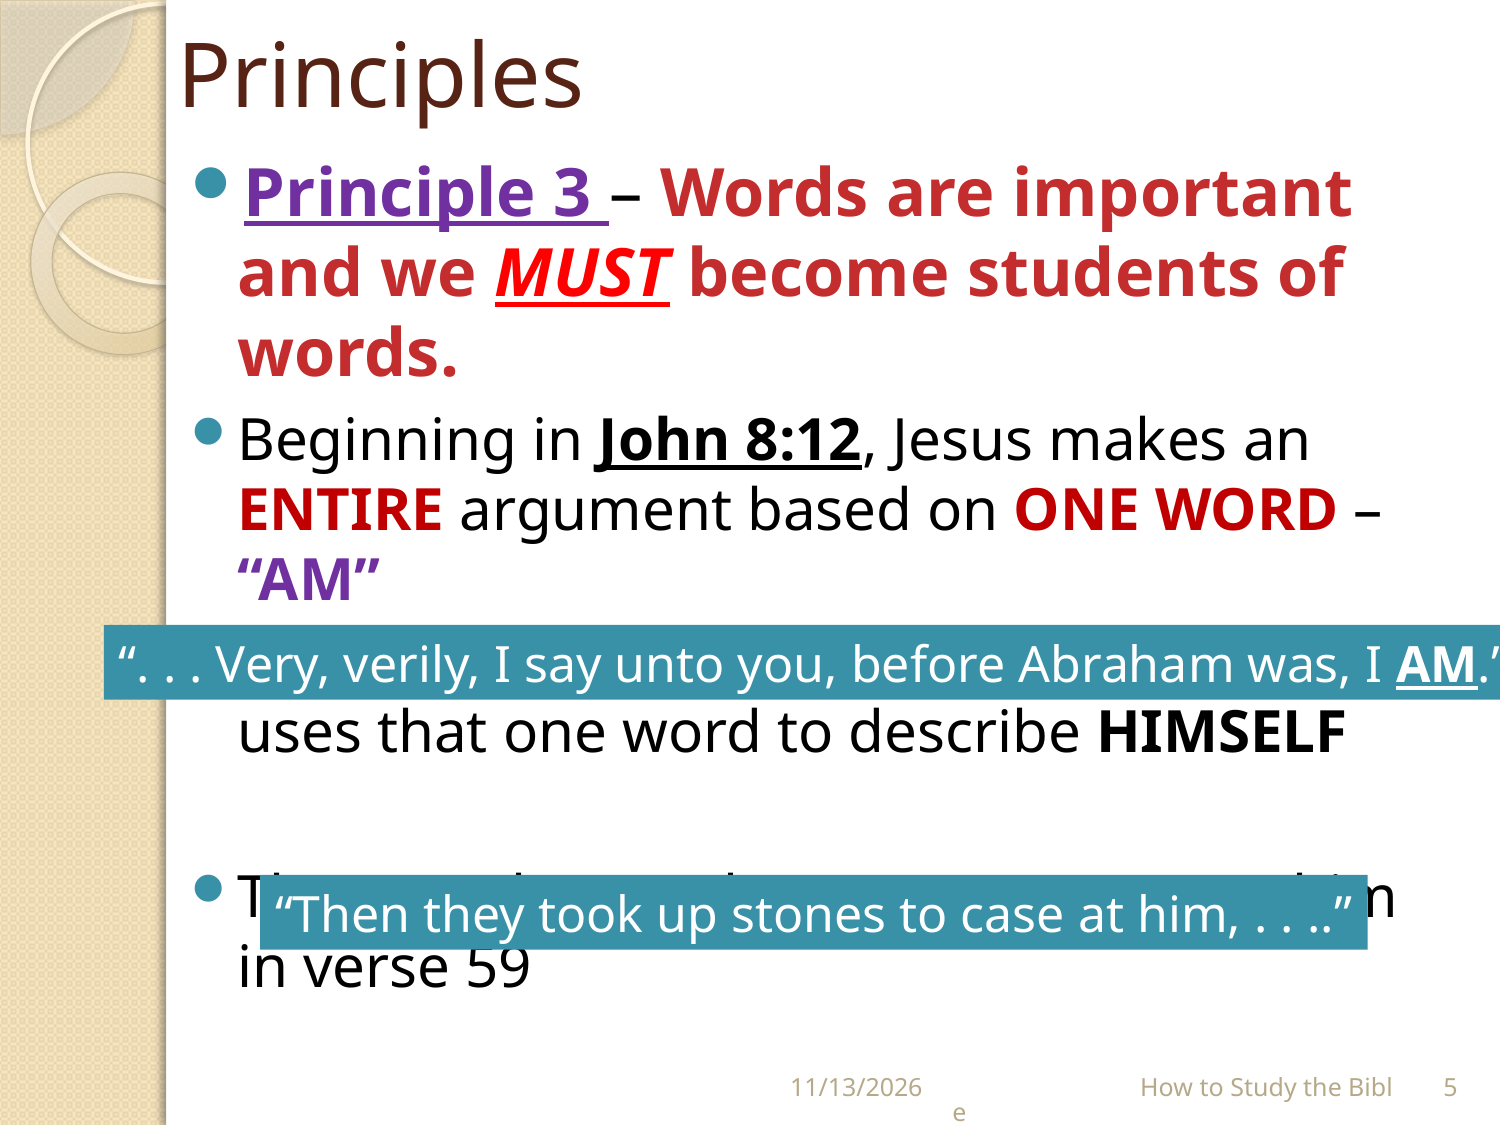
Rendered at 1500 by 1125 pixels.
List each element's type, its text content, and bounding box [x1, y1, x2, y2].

slide_number 5 [1413, 1034, 1488, 1113]
text_box “Then they took up stones to case at him, . . ..” [260, 874, 1368, 950]
footer How to Study the Bible [937, 1034, 1413, 1113]
title Principles [162, 0, 627, 142]
list Principle 3 – Words are important and we MUST become students of words. Beginning in John 8:12, Jesus makes an ENTIRE argument based on ONE WORD – “AM” In verses, 12, 16, 18, 23, 24, 28, and 58 He uses that one word to describe HIMSELF The Jews then took up stones to stone him in verse 59 [162, 700, 1466, 1025]
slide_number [587, 1034, 937, 1113]
text_box “. . . Very, verily, I say unto you, before Abraham was, I AM.” [103, 624, 1500, 700]
list Principle 3 – Words are important and we MUST become students of words. Beginning in John 8:12, Jesus makes an ENTIRE argument based on ONE WORD – “AM” In verses, 12, 16, 18, 23, 24, 28, and 58 He uses that one word to describe HIMSELF The Jews then took up stones to stone him in verse 59 [162, 142, 1466, 624]
